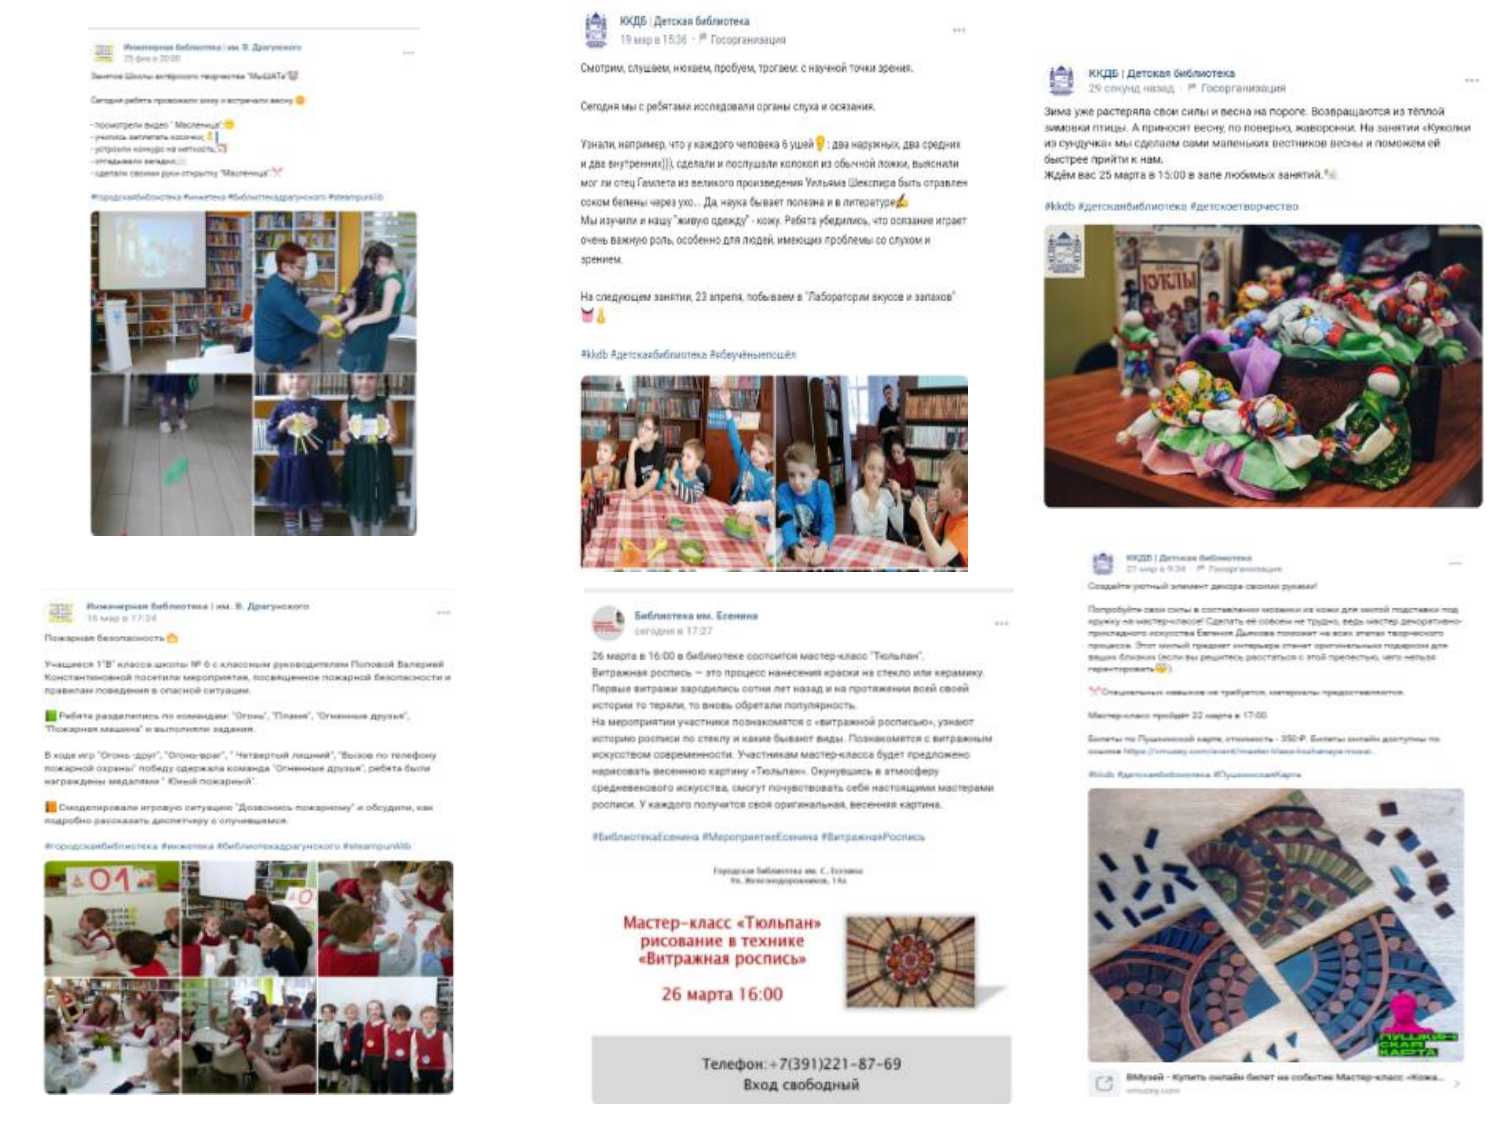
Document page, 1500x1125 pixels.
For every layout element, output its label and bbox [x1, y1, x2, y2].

picture [1033, 54, 1485, 509]
picture [584, 588, 1014, 1104]
picture [572, 0, 968, 573]
picture [88, 27, 420, 536]
picture [1080, 541, 1468, 1097]
picture [41, 588, 455, 1095]
